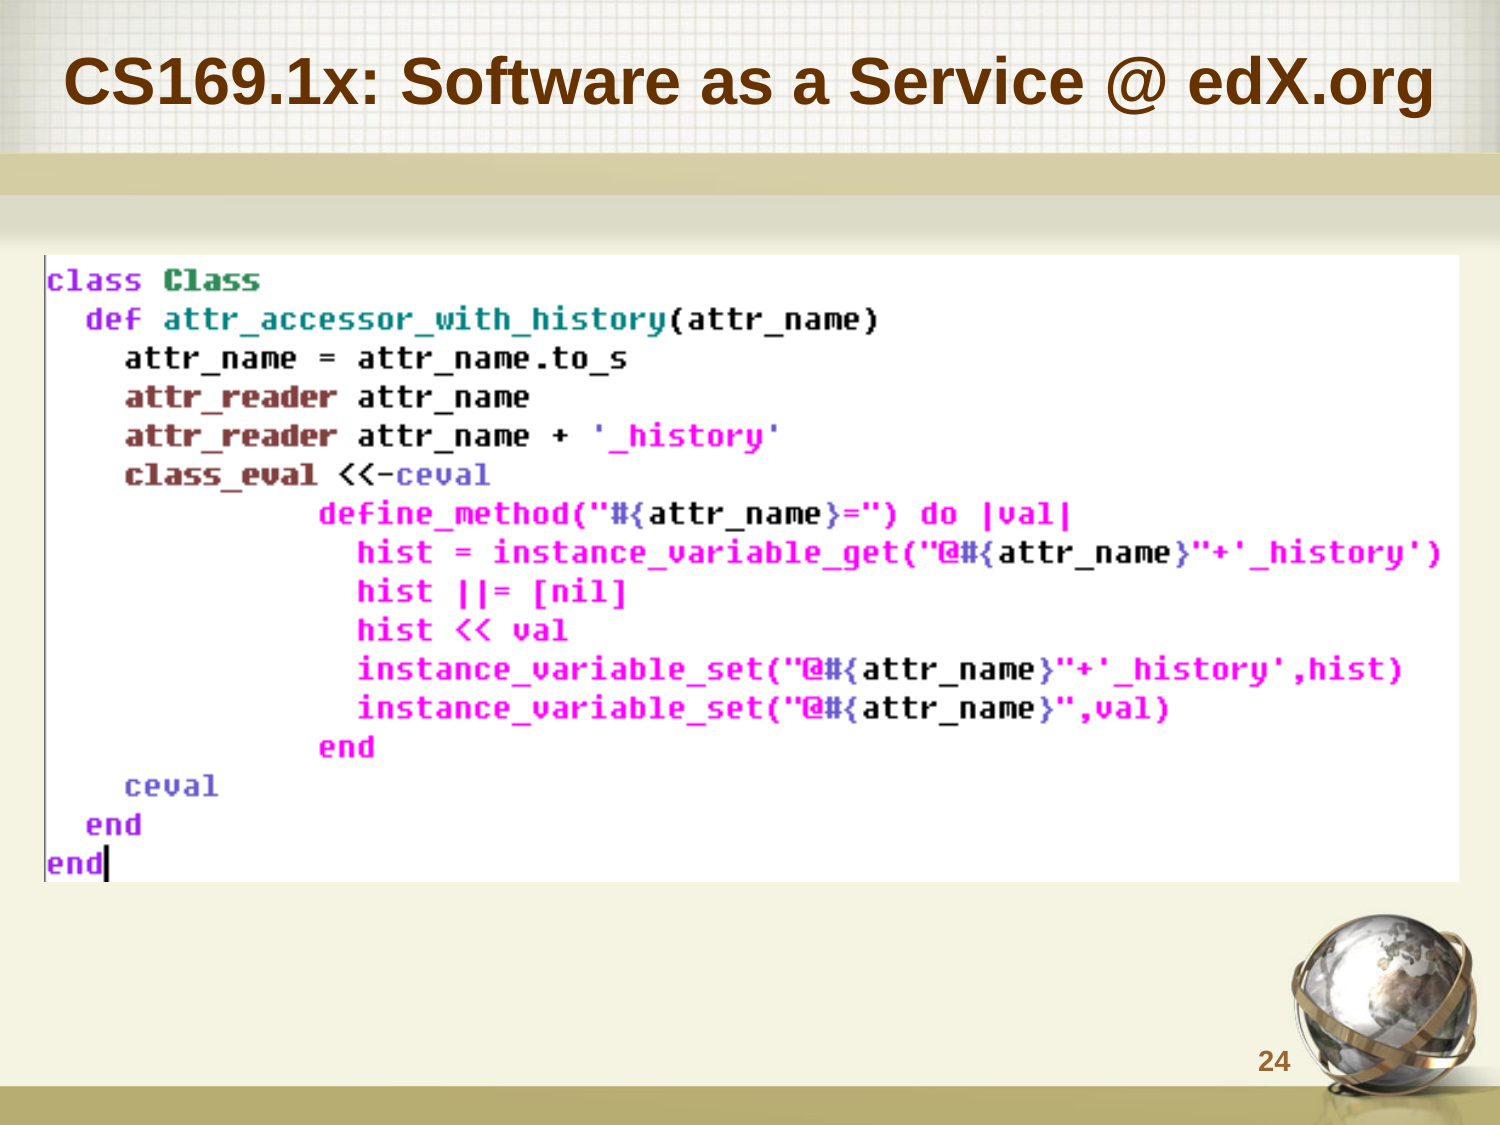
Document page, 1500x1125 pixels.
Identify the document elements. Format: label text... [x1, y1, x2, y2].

title CS169.1x: Software as a Service @ edX.org [29, 7, 1471, 149]
picture [0, 0, 1500, 1125]
